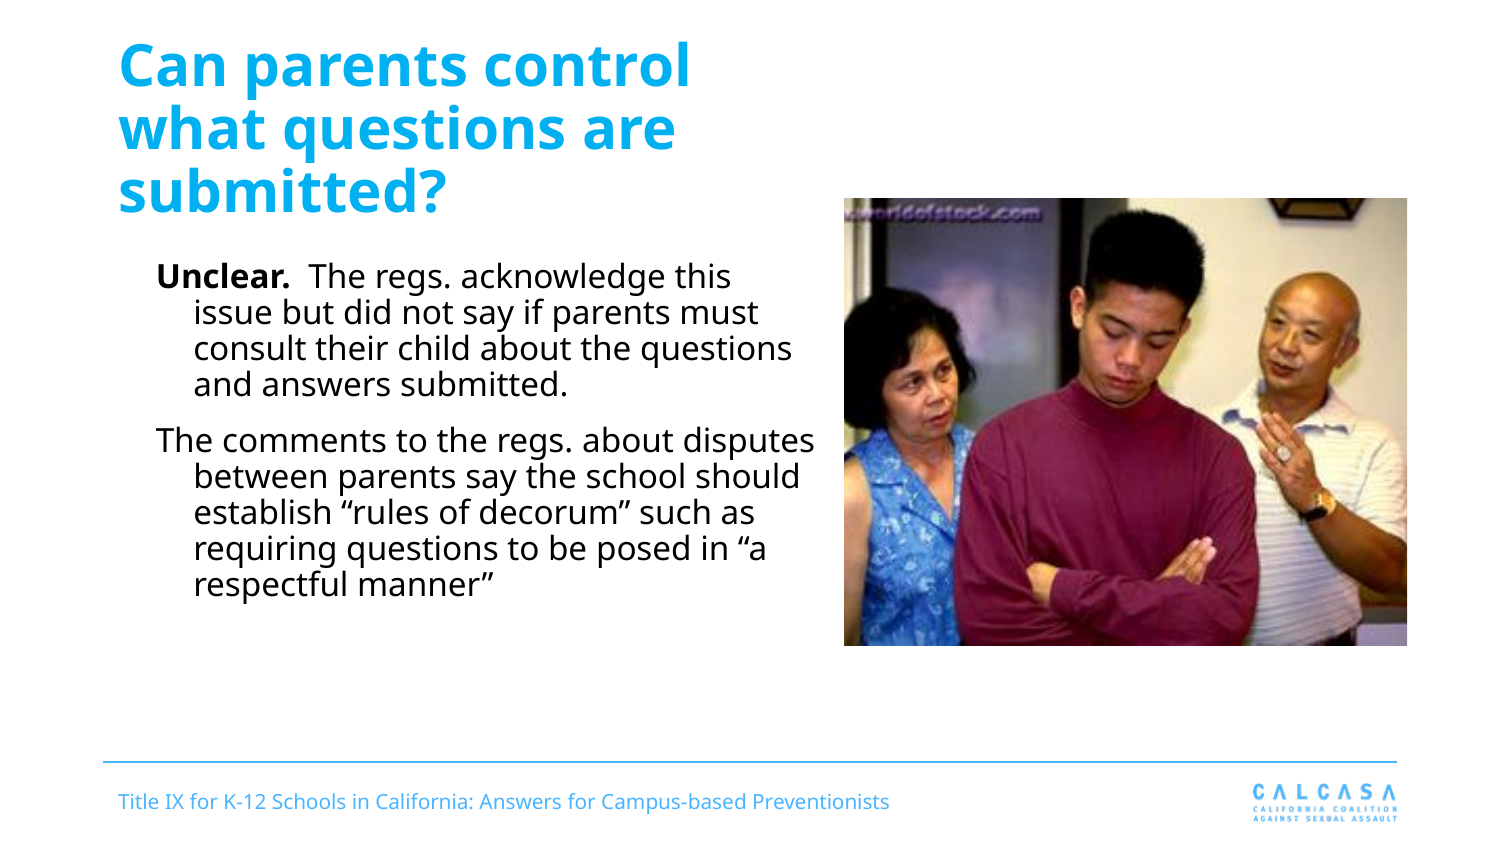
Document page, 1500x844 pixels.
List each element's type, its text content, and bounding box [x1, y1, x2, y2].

picture [843, 198, 1408, 646]
title Can parents control what questions are submitted? [103, 35, 834, 233]
list Unclear. The regs. acknowledge this issue but did not say if parents must consult their child about the questions and answers submitted. The comments to the regs. about disputes between parents say the school should establish “rules of decorum” such as requiring questions to be posed in “a respectful manner” [103, 252, 834, 723]
picture [1253, 783, 1397, 822]
